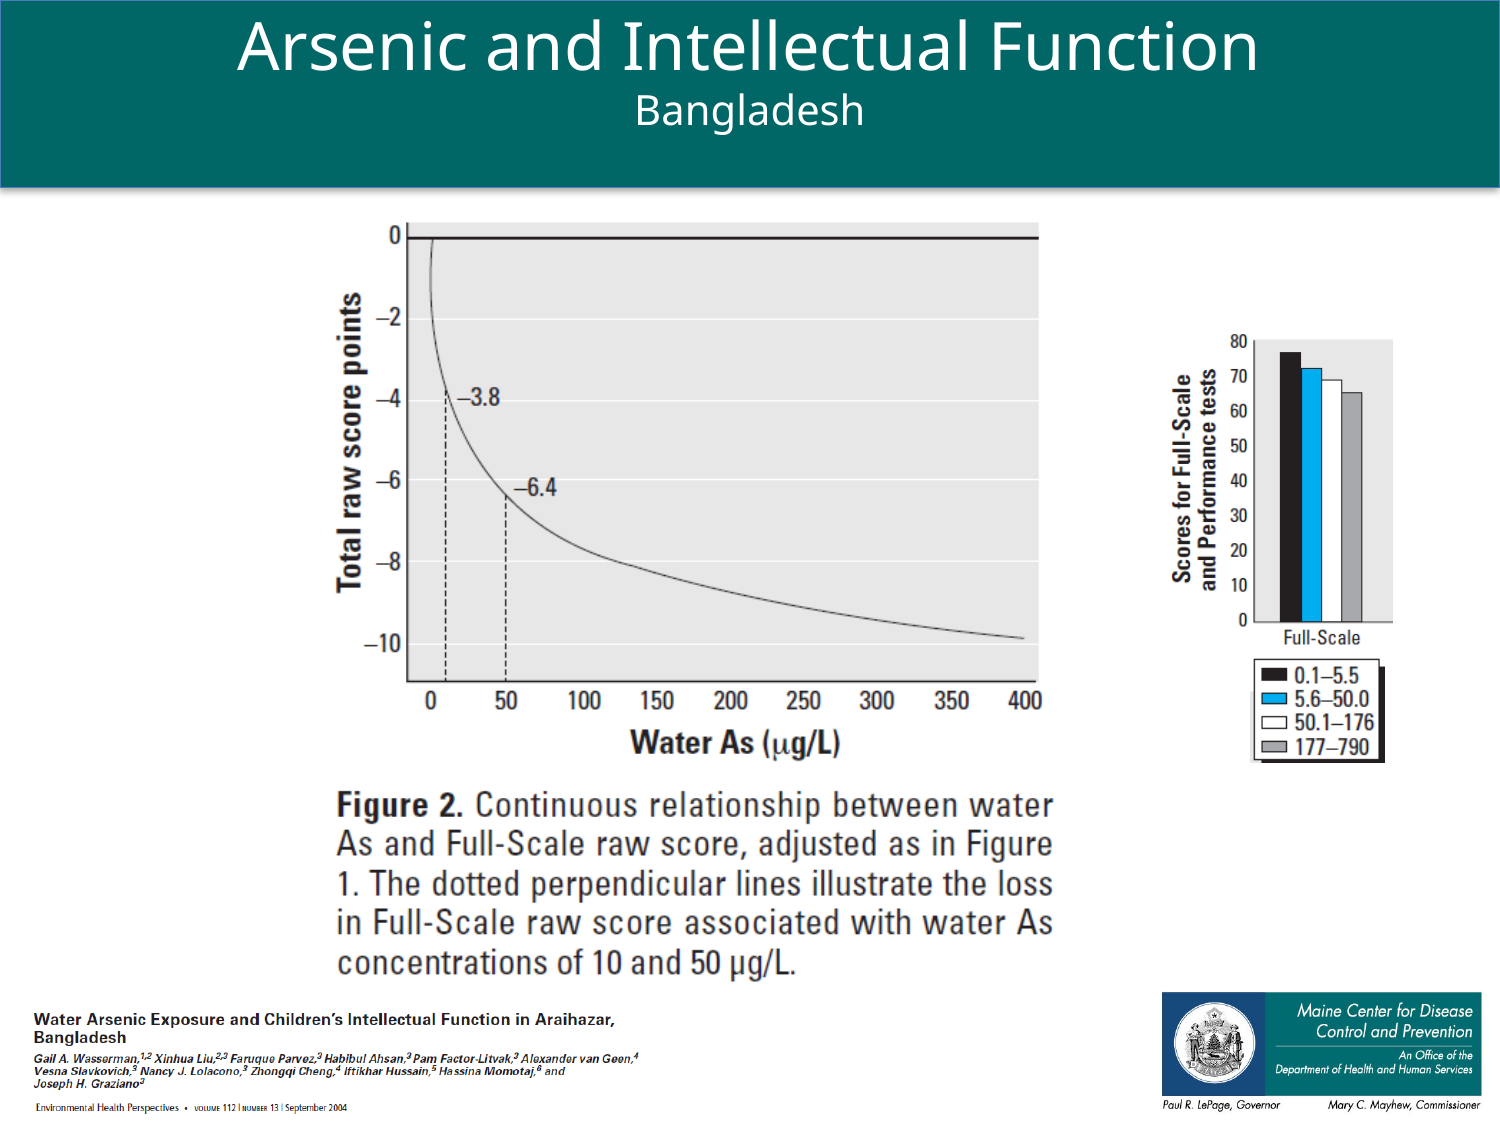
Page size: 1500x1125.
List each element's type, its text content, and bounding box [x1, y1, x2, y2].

picture [1133, 312, 1393, 654]
picture [1249, 655, 1386, 763]
picture [24, 174, 1092, 1125]
picture [1149, 979, 1500, 1125]
text_box Arsenic and Intellectual Function Bangladesh [0, 0, 1500, 188]
